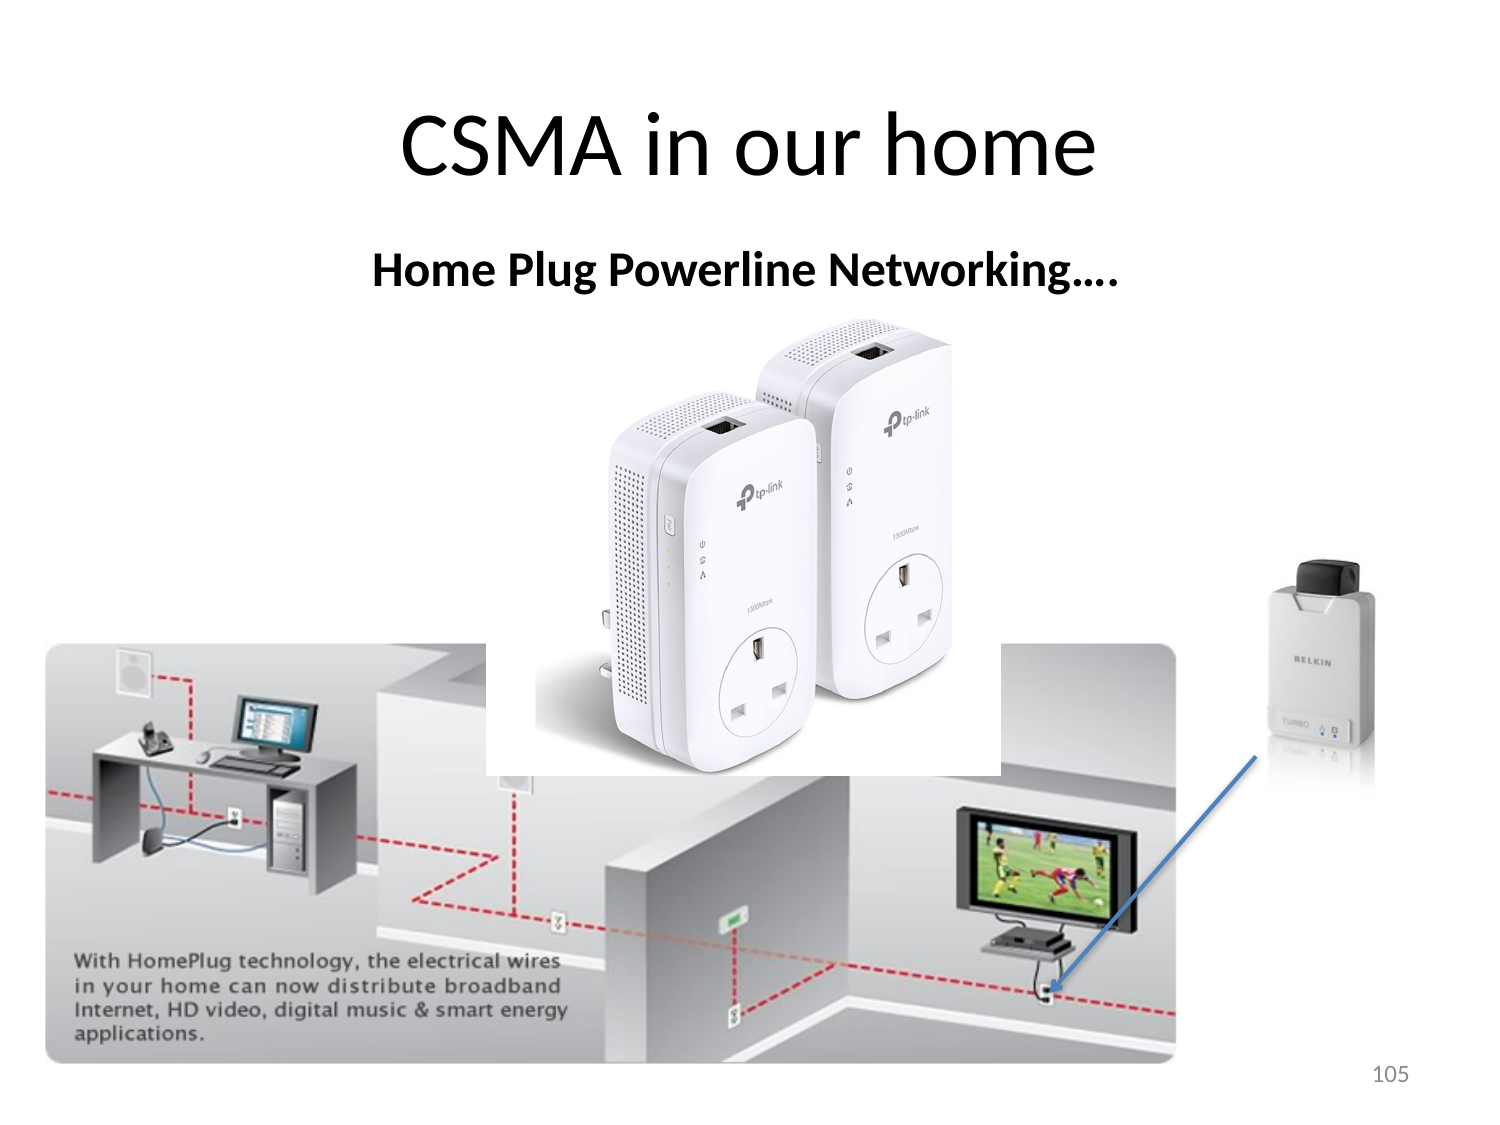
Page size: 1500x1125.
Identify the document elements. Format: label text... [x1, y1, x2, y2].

slide_number 105 [1074, 1042, 1425, 1103]
title CSMA in our home [75, 45, 1425, 233]
picture [36, 319, 1450, 1073]
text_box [1049, 756, 1257, 994]
text_box Home Plug Powerline Networking…. [171, 229, 1321, 305]
